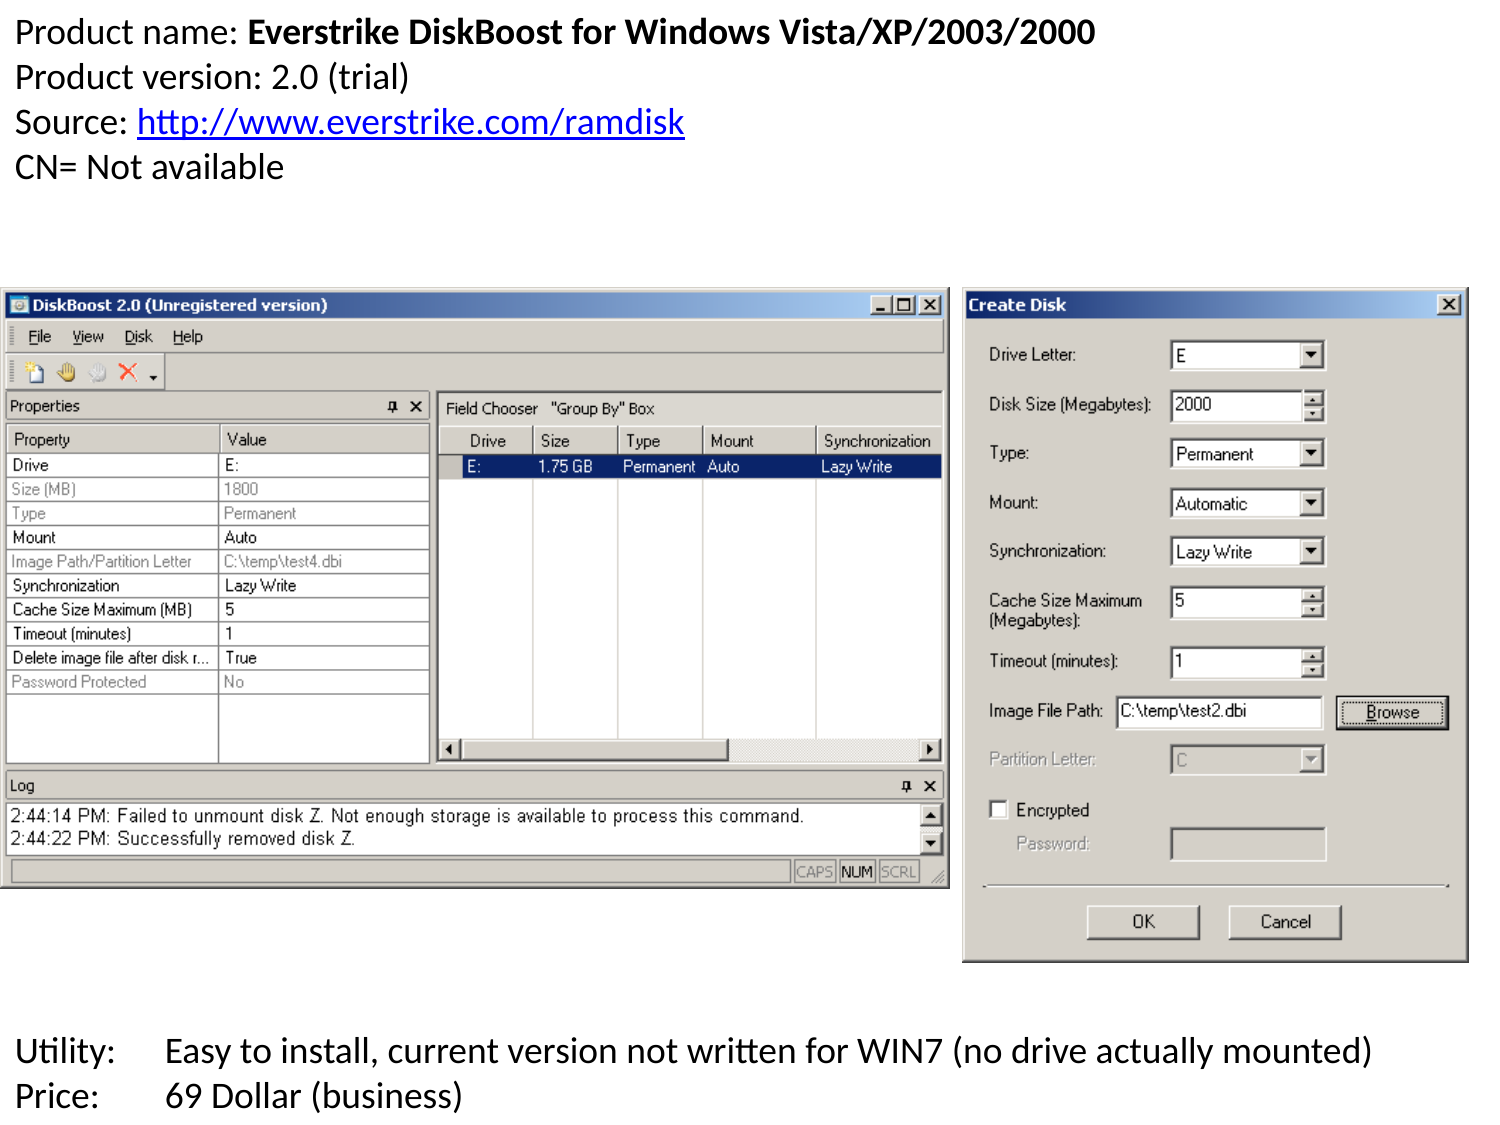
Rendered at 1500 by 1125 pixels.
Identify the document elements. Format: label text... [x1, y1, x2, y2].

picture [0, 287, 950, 890]
picture [962, 287, 1469, 963]
text_box Utility: Easy to install, current version not written for WIN7 (no drive actually mounted) Price: 69 Dollar (business) [0, 1018, 1500, 1124]
text_box Product name: Everstrike DiskBoost for Windows Vista/XP/2003/2000 Product version: 2.0 (trial) Source: http://www.everstrike.com/ramdisk CN= Not available [0, 0, 1438, 195]
